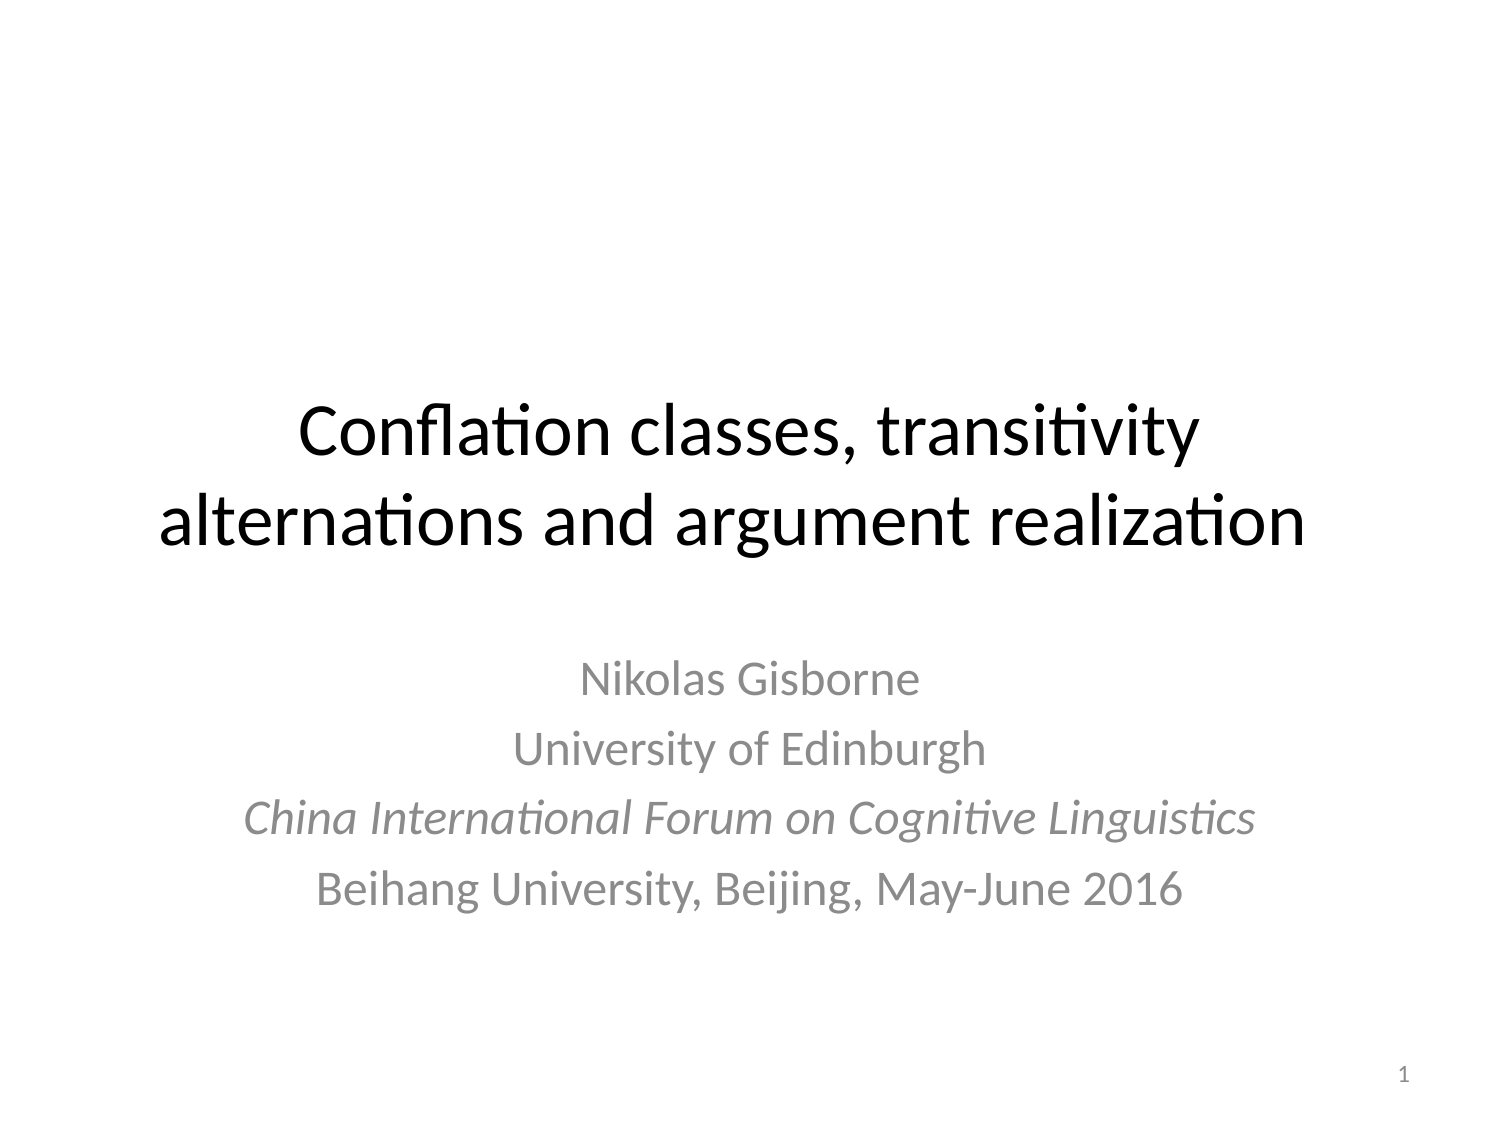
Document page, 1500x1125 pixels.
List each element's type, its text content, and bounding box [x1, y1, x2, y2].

slide_number 1 [1074, 1042, 1425, 1103]
subtitle Nikolas Gisborne University of Edinburgh China International Forum on Cognitive Linguistics Beihang University, Beijing, May-June 2016 [225, 637, 1275, 925]
title Conflation classes, transitivity alternations and argument realization [112, 349, 1388, 591]
